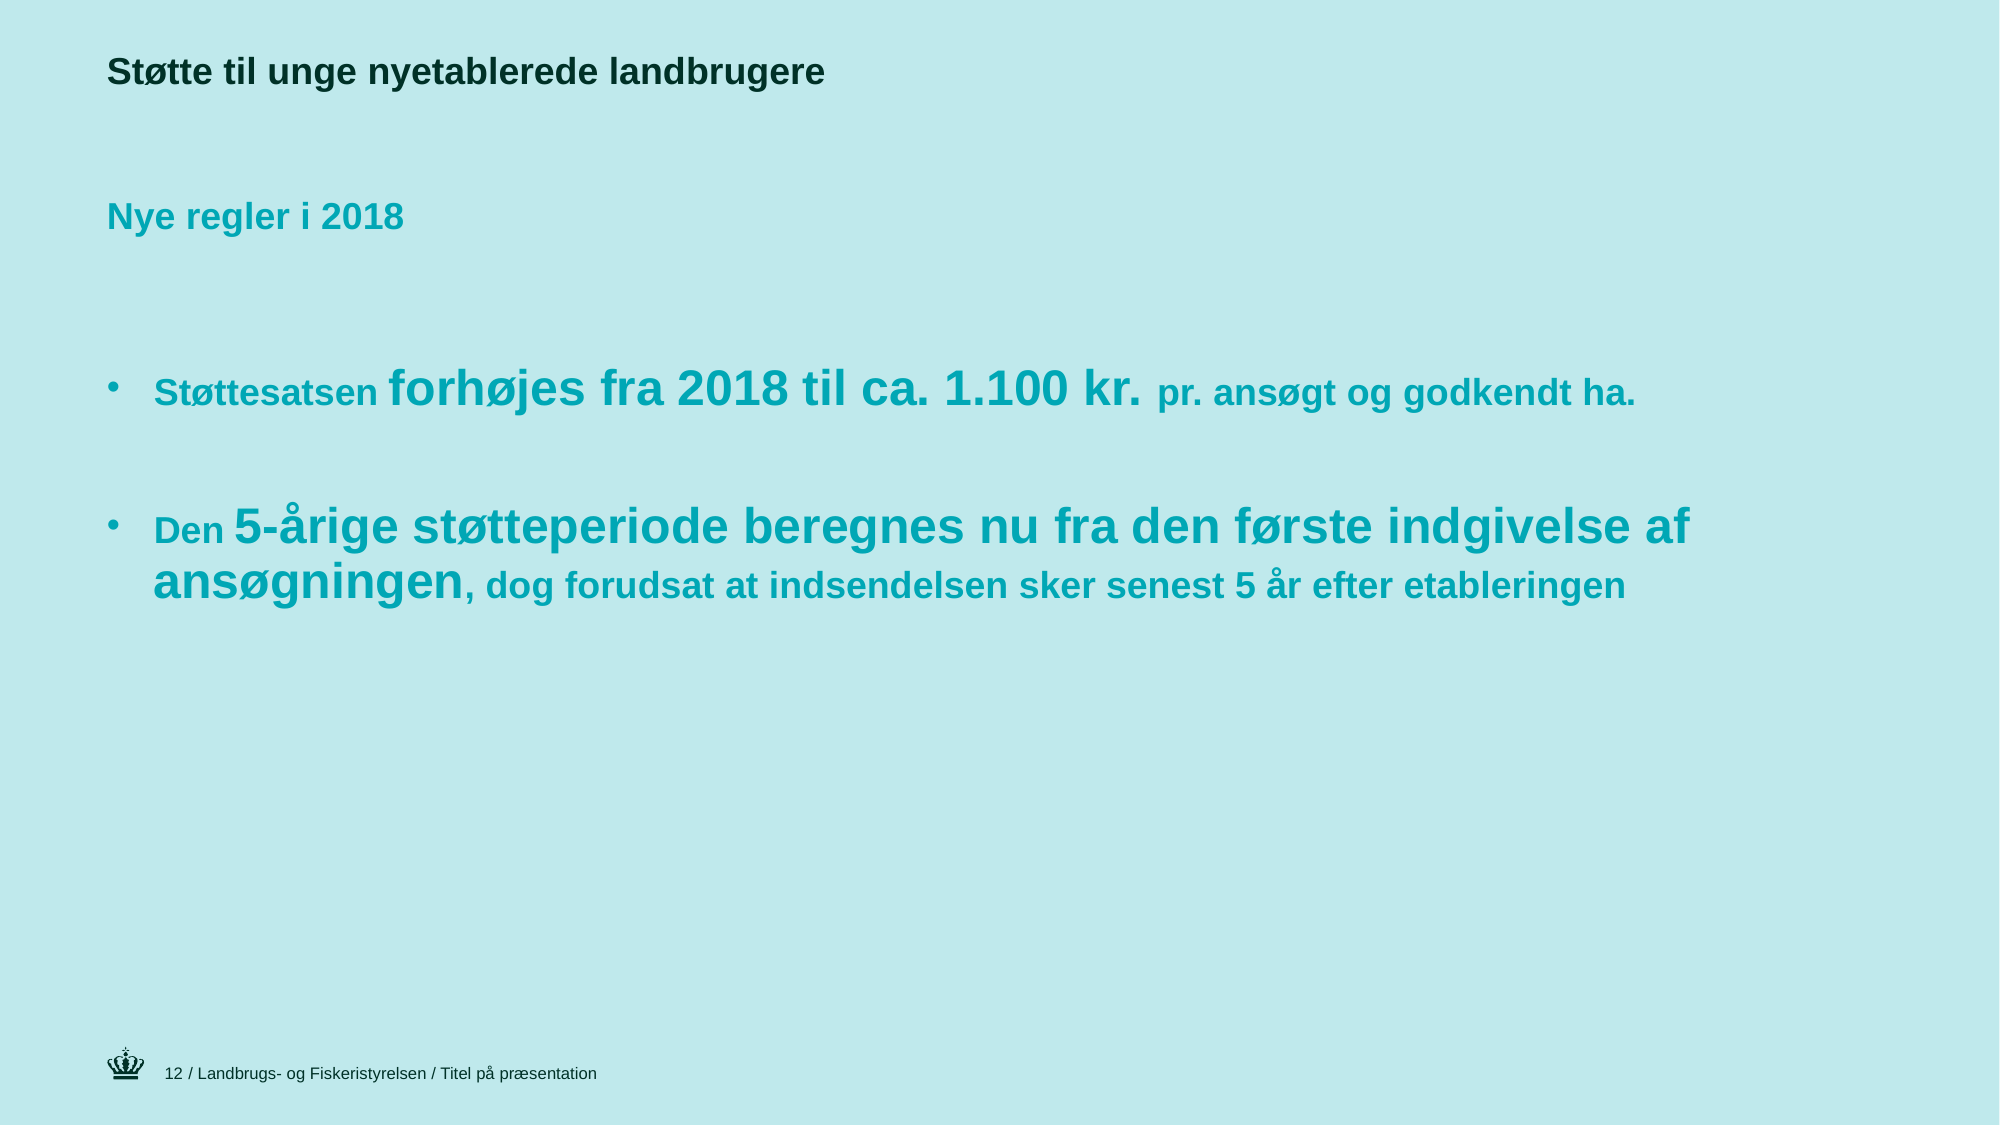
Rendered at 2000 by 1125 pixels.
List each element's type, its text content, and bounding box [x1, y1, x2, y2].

list Støtte til unge nyetablerede landbrugere [106, 51, 1260, 196]
slide_number 12 [134, 1049, 184, 1083]
list Nye regler i 2018 Støttesatsen forhøjes fra 2018 til ca. 1.100 kr. pr. ansøgt og godkendt ha. Den 5-årige støtteperiode beregnes nu fra den første indgivelse af ansøgningen, dog forudsat at indsendelsen sker senest 5 år efter etableringen [106, 196, 1893, 998]
footer / Landbrugs- og Fiskeristyrelsen / Titel på præsentation [188, 1049, 1116, 1083]
